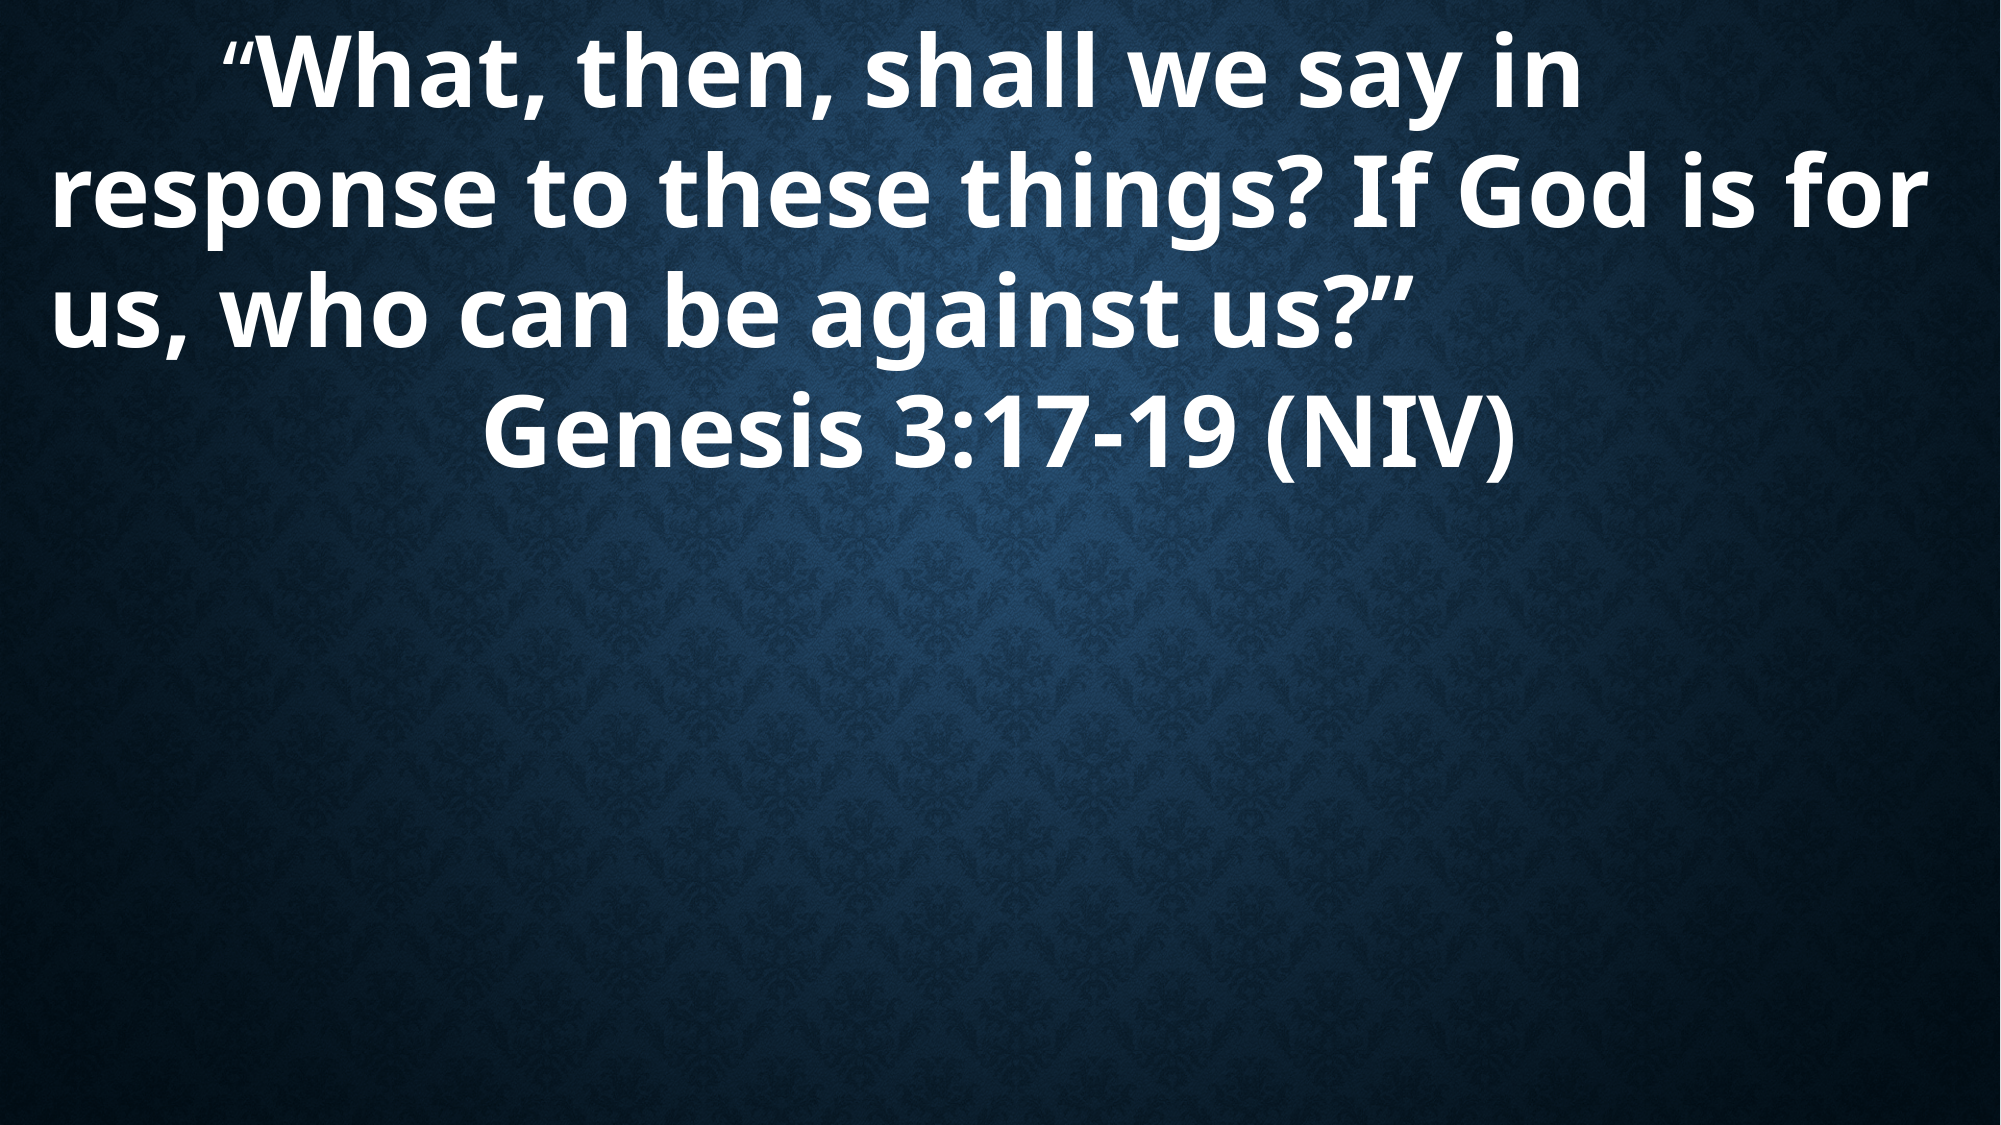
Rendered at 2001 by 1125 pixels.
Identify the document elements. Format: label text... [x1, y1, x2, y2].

text_box “What, then, shall we say in response to these things? If God is for us, who can be against us?” Genesis 3:17-19 (NIV) [33, 0, 1967, 605]
